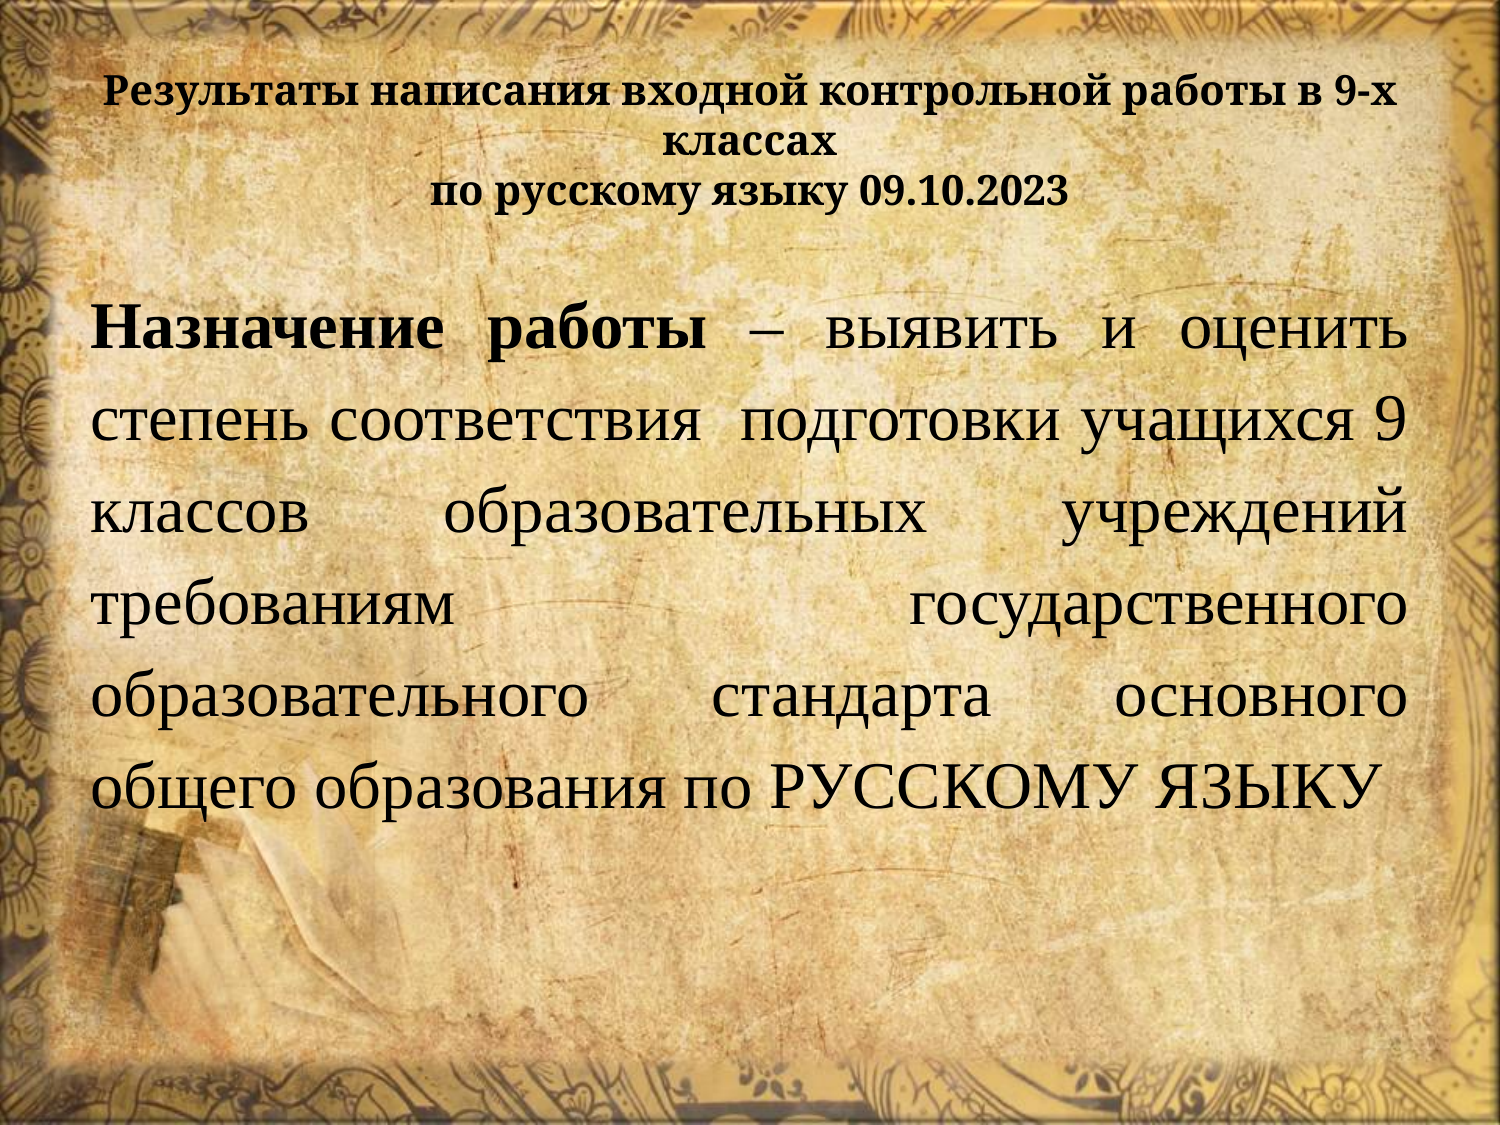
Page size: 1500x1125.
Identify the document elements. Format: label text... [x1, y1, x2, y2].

picture [0, 0, 1500, 1125]
list Назначение работы – выявить и оценить степень соответствия подготовки учащихся 9 классов образовательных учреждений требованиям государственного образовательного стандарта основного общего образования по РУССКОМУ ЯЗЫКУ [75, 262, 1425, 1005]
title Результаты написания входной контрольной работы в 9-х классах по русскому языку 09.10.2023 [75, 45, 1425, 233]
